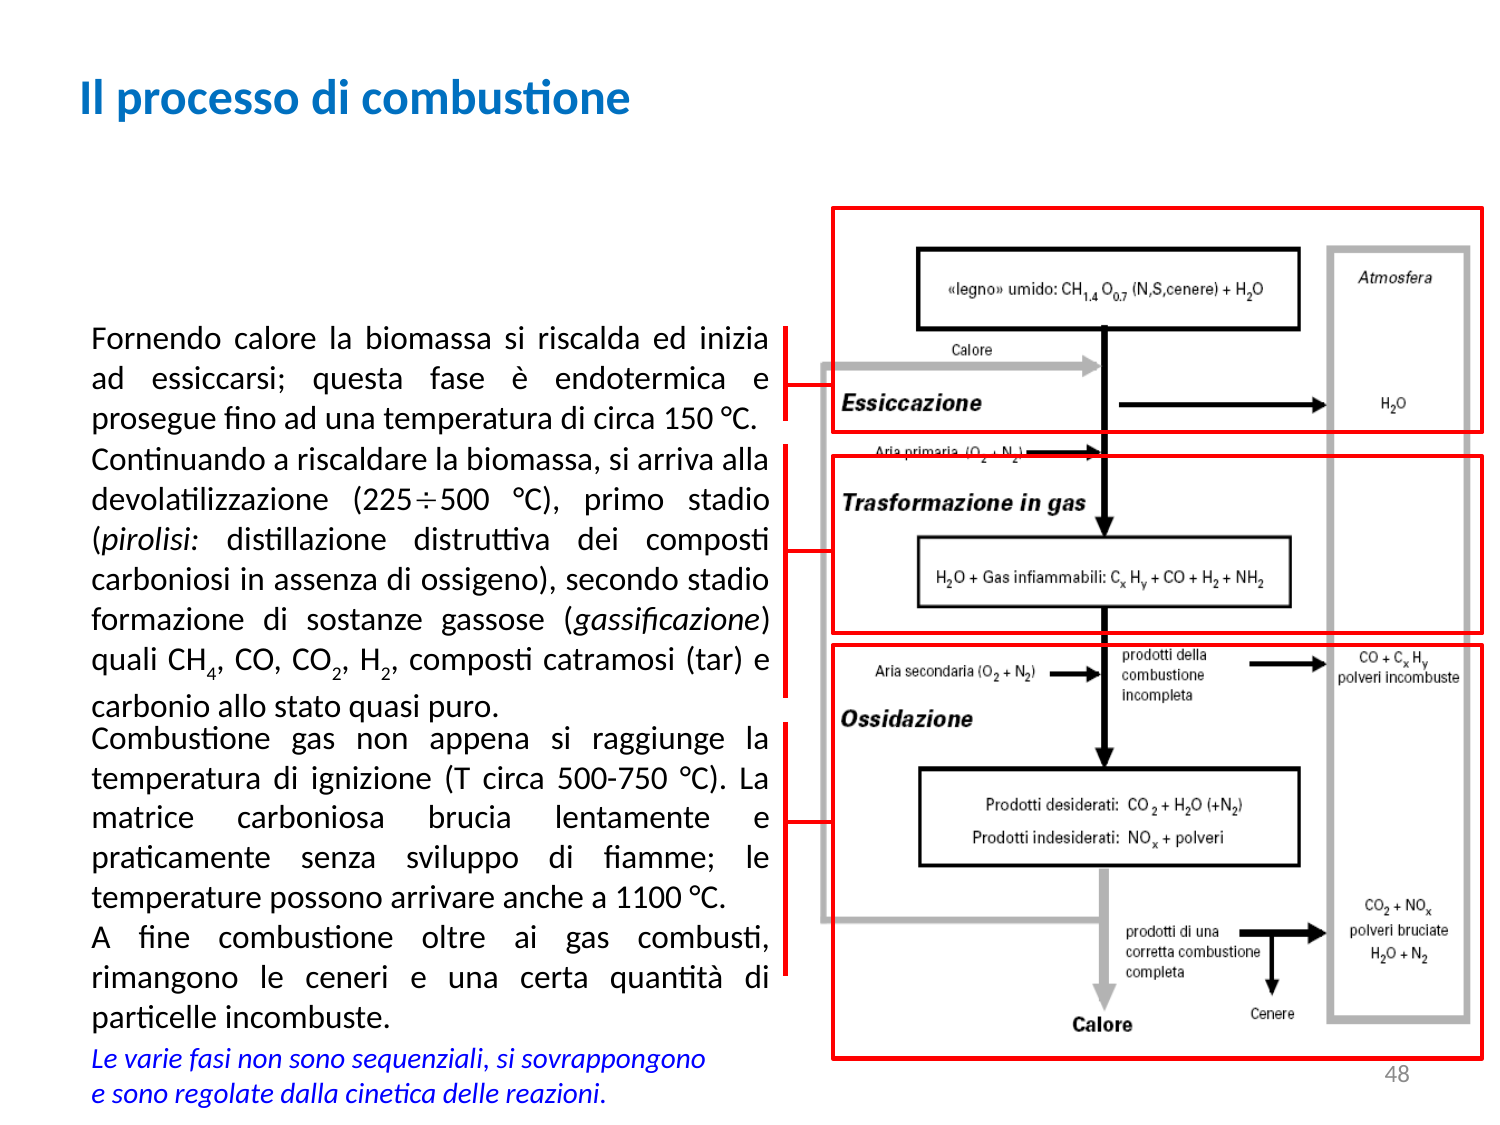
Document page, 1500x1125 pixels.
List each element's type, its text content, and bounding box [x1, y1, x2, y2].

text_box Il processo di combustione [64, 56, 833, 132]
text_box [831, 206, 1484, 218]
text_box [831, 1056, 1074, 1061]
text_box Fornendo calore la biomassa si riscalda ed inizia ad essiccarsi; questa fase è endotermica e prosegue fino ad una temperatura di circa 150 °C. [76, 309, 786, 429]
slide_number 48 [1074, 1056, 1425, 1103]
text_box Le varie fasi non sono sequenziali, si sovrappongono e sono regolate dalla cinetica delle reazioni. [76, 1031, 1058, 1117]
text_box [1425, 1056, 1484, 1061]
picture [808, 219, 1496, 1048]
text_box Combustione gas non appena si raggiunge la temperatura di ignizione (T circa 500-750 °C). La matrice carboniosa brucia lentamente e praticamente senza sviluppo di fiamme; le temperature possono arrivare anche a 1100 °C. A fine combustione oltre ai gas combusti, rimangono le ceneri e una certa quantità di particelle incombuste. [76, 708, 786, 1031]
text_box Continuando a riscaldare la biomassa, si arriva alla devolatilizzazione (225500 °C), primo stadio (pirolisi: distillazione distruttiva dei composti carboniosi in assenza di ossigeno), secondo stadio formazione di sostanze gassose (gassificazione) quali CH4, CO, CO2, H2, composti catramosi (tar) e carbonio allo stato quasi puro. [76, 429, 786, 708]
